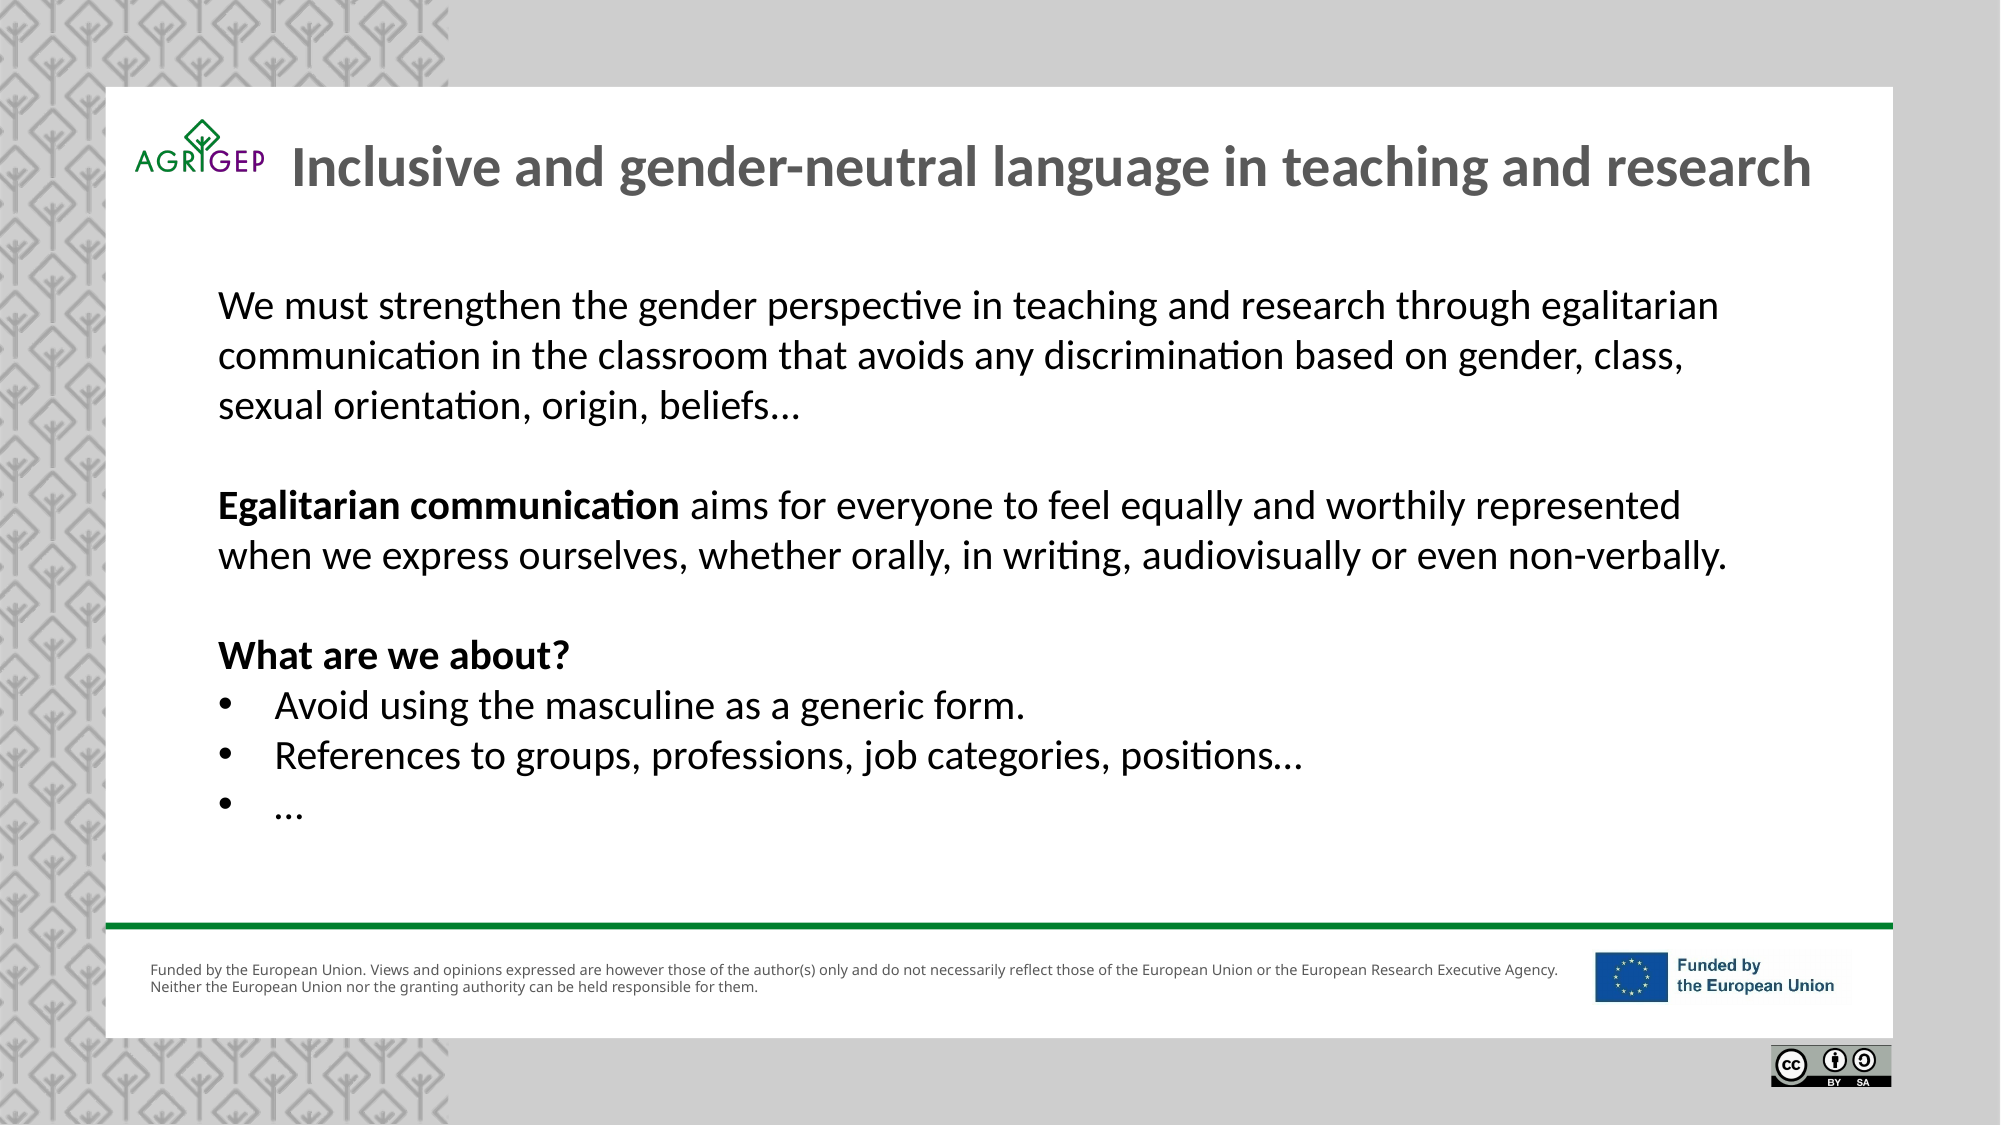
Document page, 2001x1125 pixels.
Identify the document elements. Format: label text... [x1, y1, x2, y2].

picture [0, 0, 2001, 1125]
text_box We must strengthen the gender perspective in teaching and research through egalitarian communication in the classroom that avoids any discrimination based on gender, class, sexual orientation, origin, beliefs... Egalitarian communication aims for everyone to feel equally and worthily represented when we express ourselves, whether orally, in writing, audiovisually or even non-verbally. What are we about? Avoid using the masculine as a generic form. References to groups, professions, job categories, positions… … [203, 270, 1772, 836]
text_box Inclusive and gender-neutral language in teaching and research [276, 121, 1872, 206]
